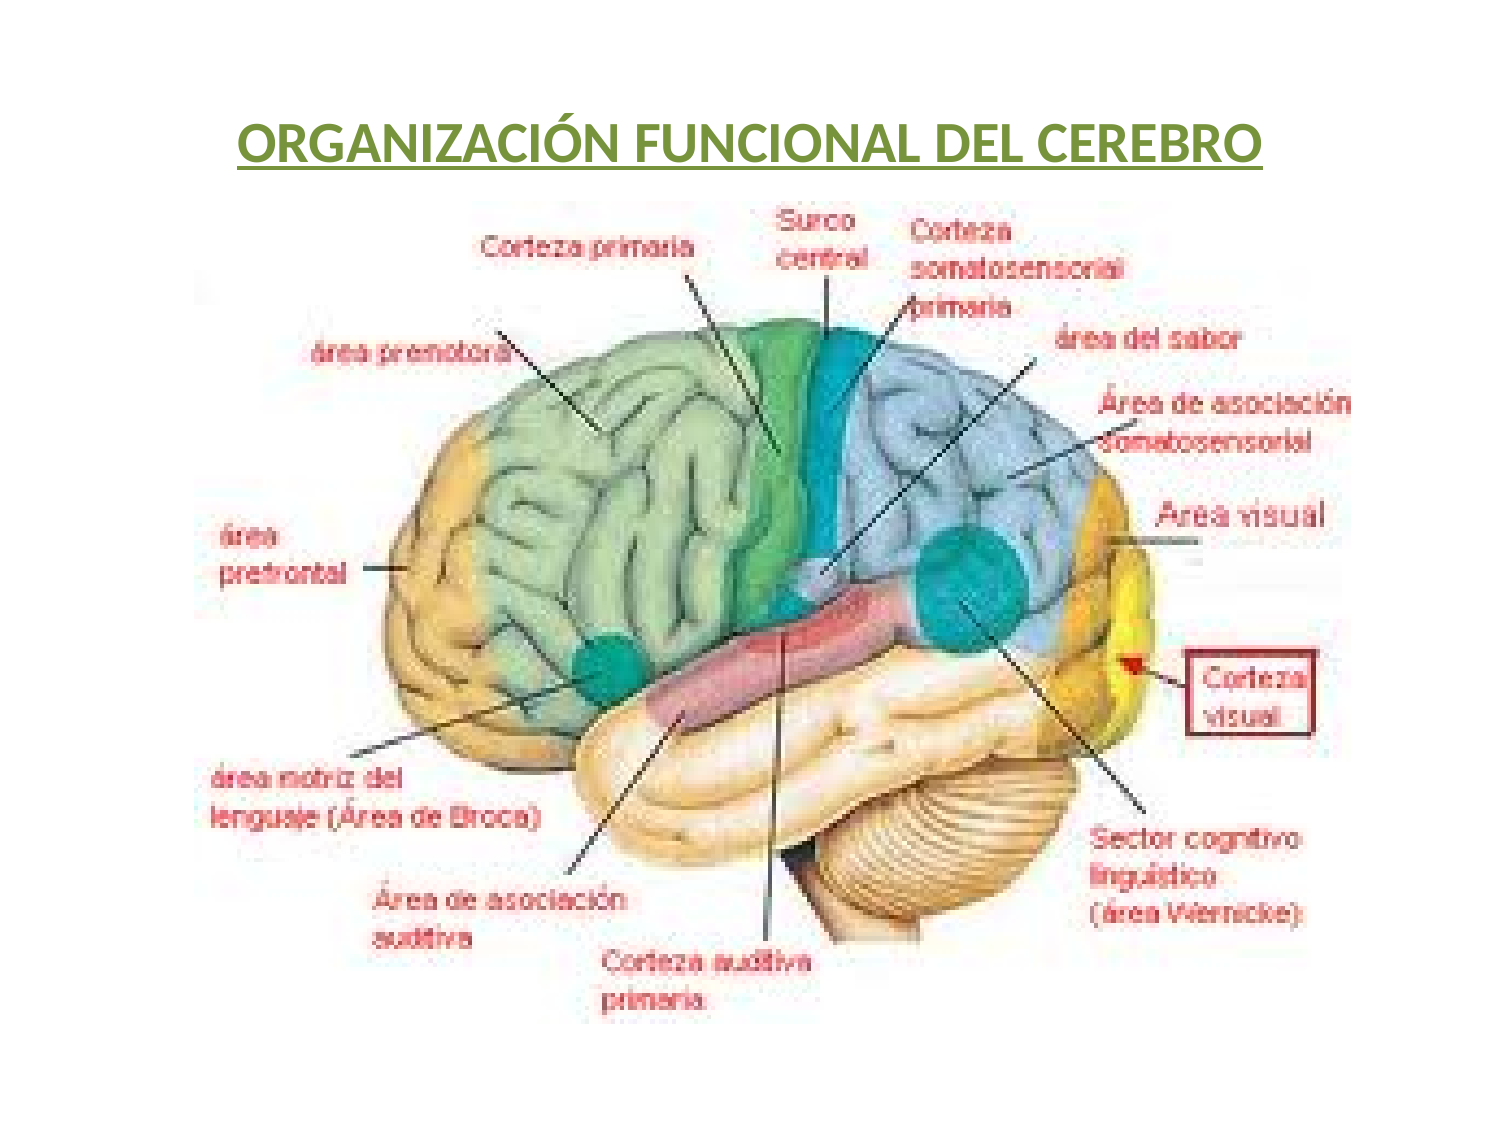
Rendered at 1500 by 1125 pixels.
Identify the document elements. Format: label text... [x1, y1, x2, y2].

title ORGANIZACIÓN FUNCIONAL DEL CEREBRO [75, 45, 1425, 233]
picture [194, 201, 1351, 1024]
